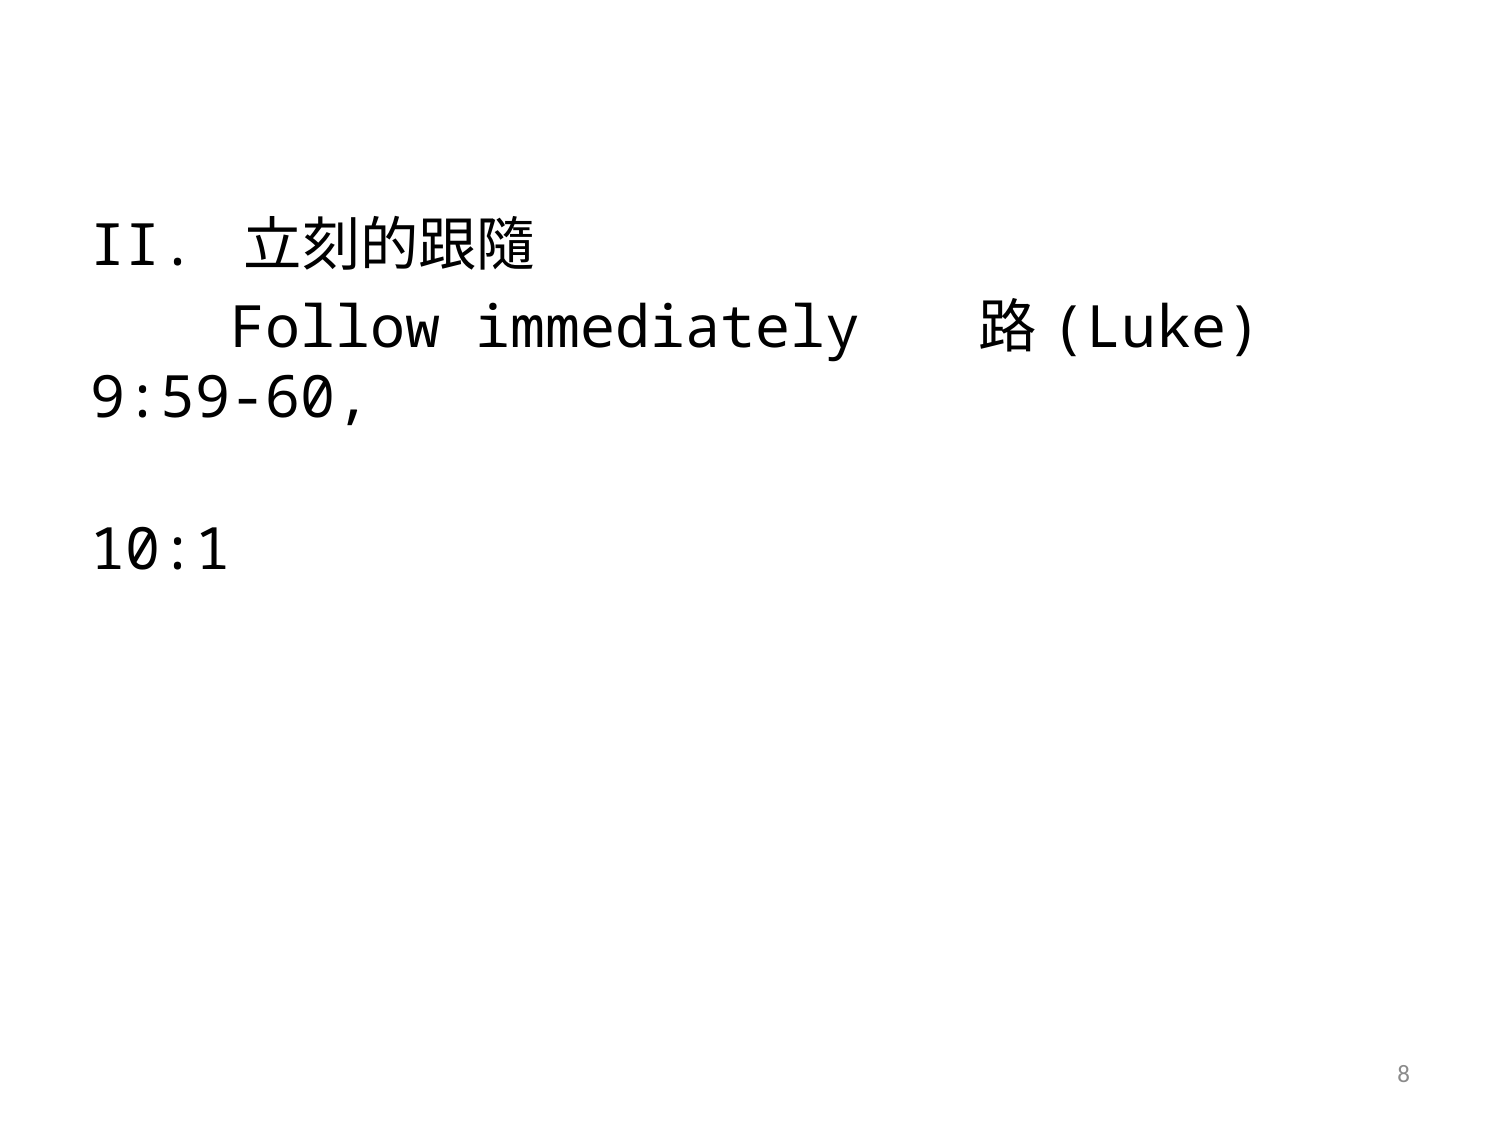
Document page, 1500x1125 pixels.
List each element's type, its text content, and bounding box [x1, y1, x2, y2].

list II. 立刻的跟隨 Follow immediately 路(Luke) 9:59-60, 10:1 [75, 200, 1425, 1005]
slide_number 8 [1074, 1042, 1425, 1103]
